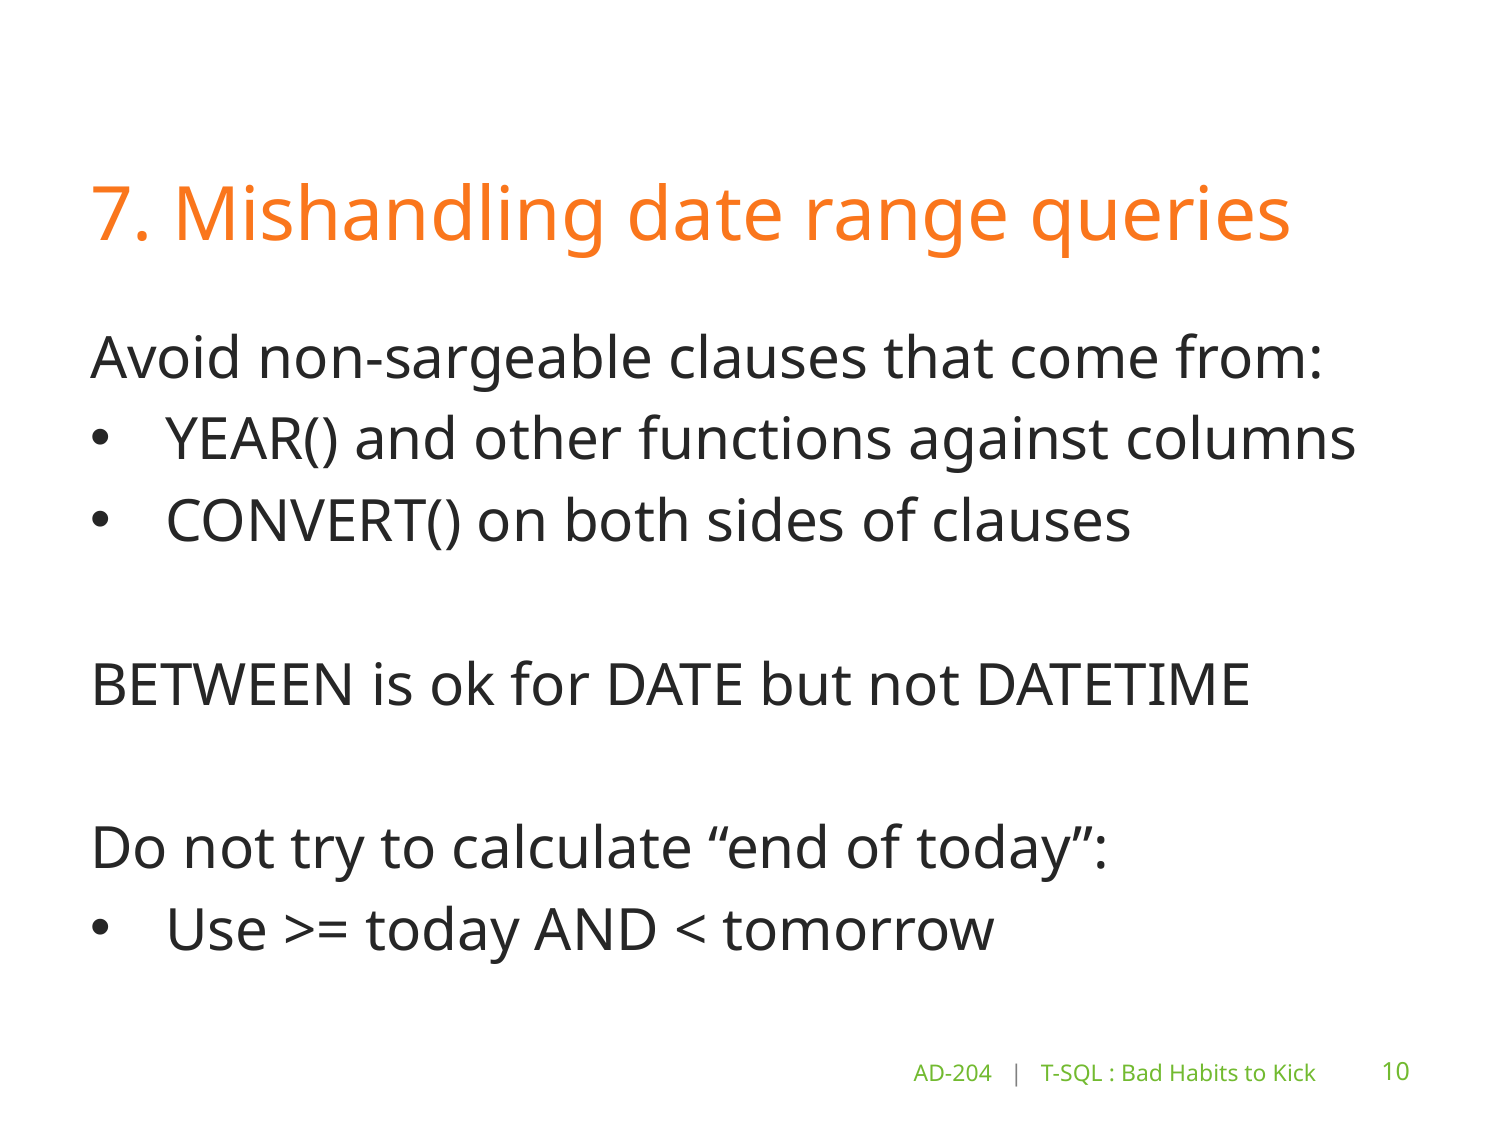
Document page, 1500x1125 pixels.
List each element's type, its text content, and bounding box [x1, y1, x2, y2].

slide_number 10 [1349, 1042, 1425, 1103]
footer AD-204 | T-SQL : Bad Habits to Kick [856, 1042, 1332, 1103]
list Avoid non-sargeable clauses that come from: YEAR() and other functions against columns CONVERT() on both sides of clauses BETWEEN is ok for DATE but not DATETIME Do not try to calculate “end of today”: Use >= today AND < tomorrow [75, 312, 1425, 1013]
title 7. Mishandling date range queries [75, 174, 1425, 288]
